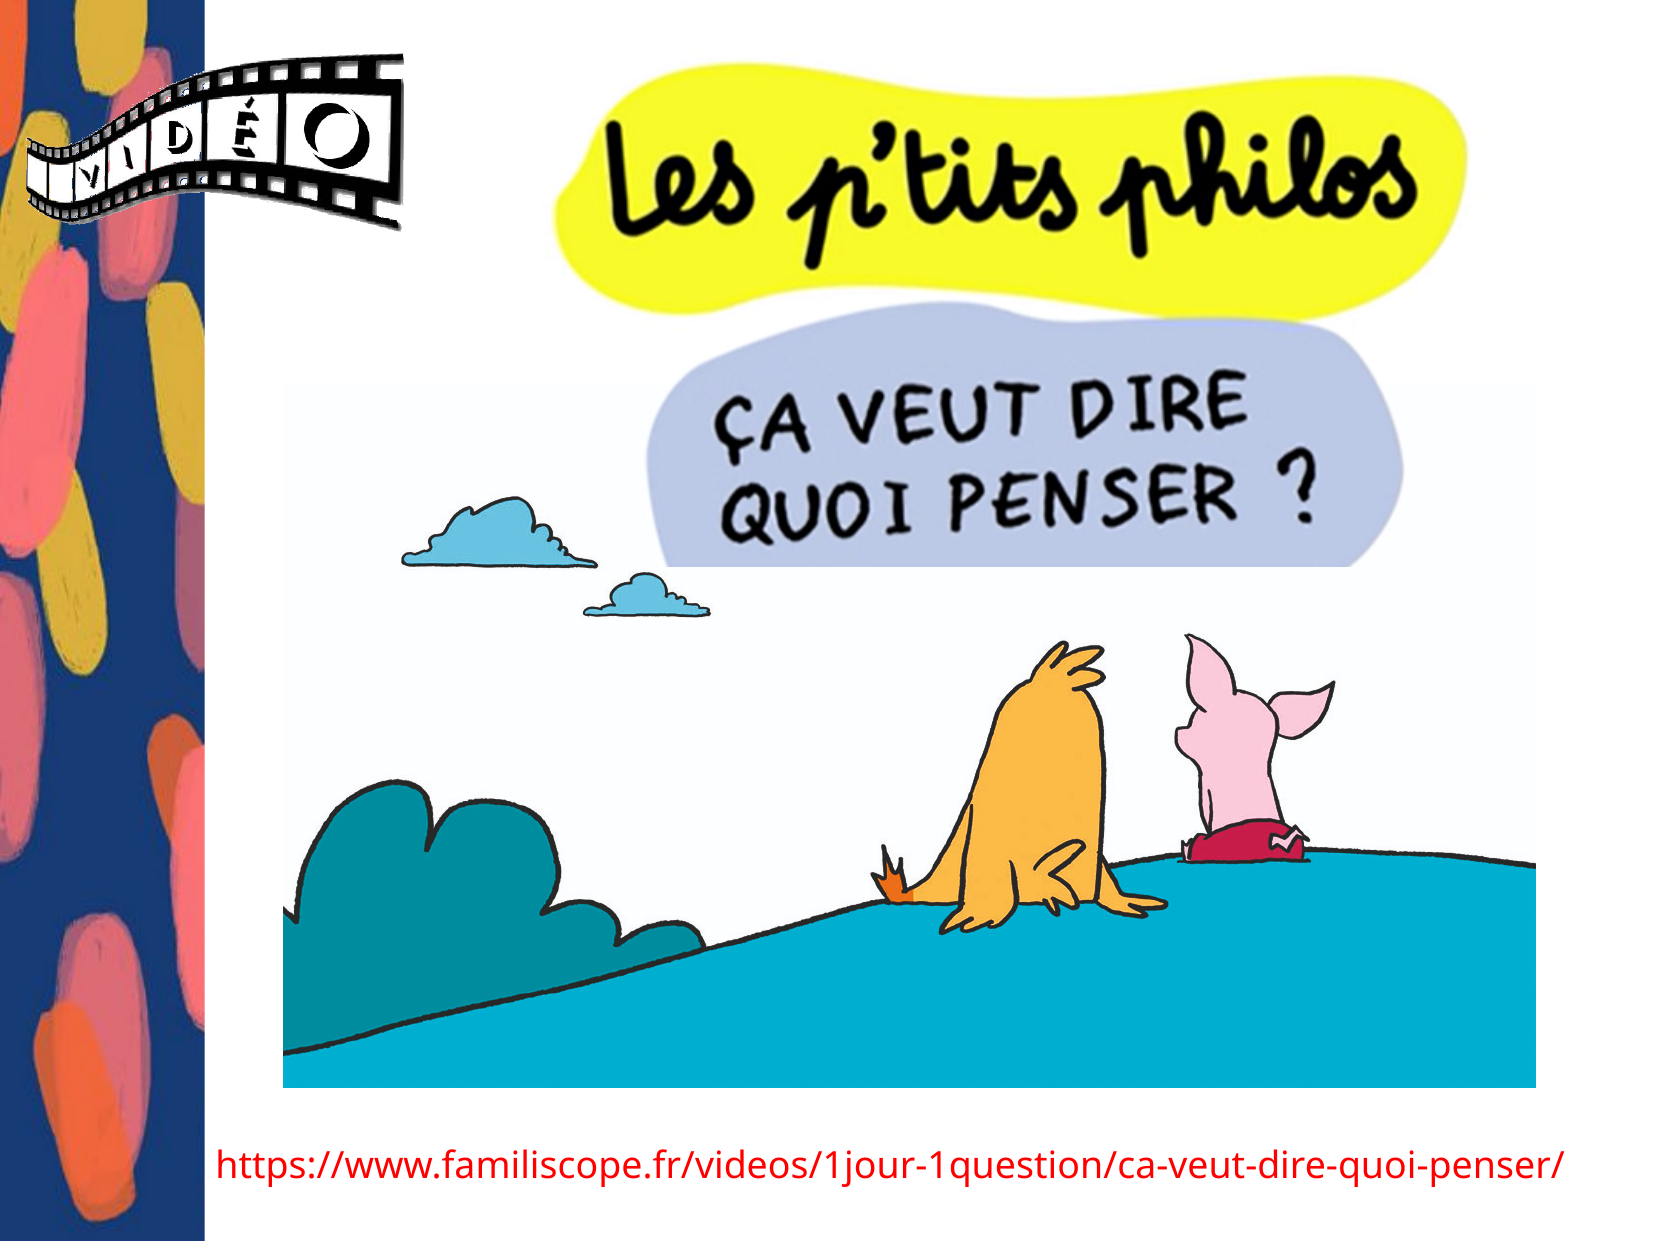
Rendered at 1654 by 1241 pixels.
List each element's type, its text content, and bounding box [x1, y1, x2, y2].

text_box https://www.familiscope.fr/videos/1jour-1question/ca-veut-dire-quoi-penser/ [205, 1134, 1654, 1194]
picture [283, 29, 1536, 1088]
picture [0, 0, 432, 1241]
